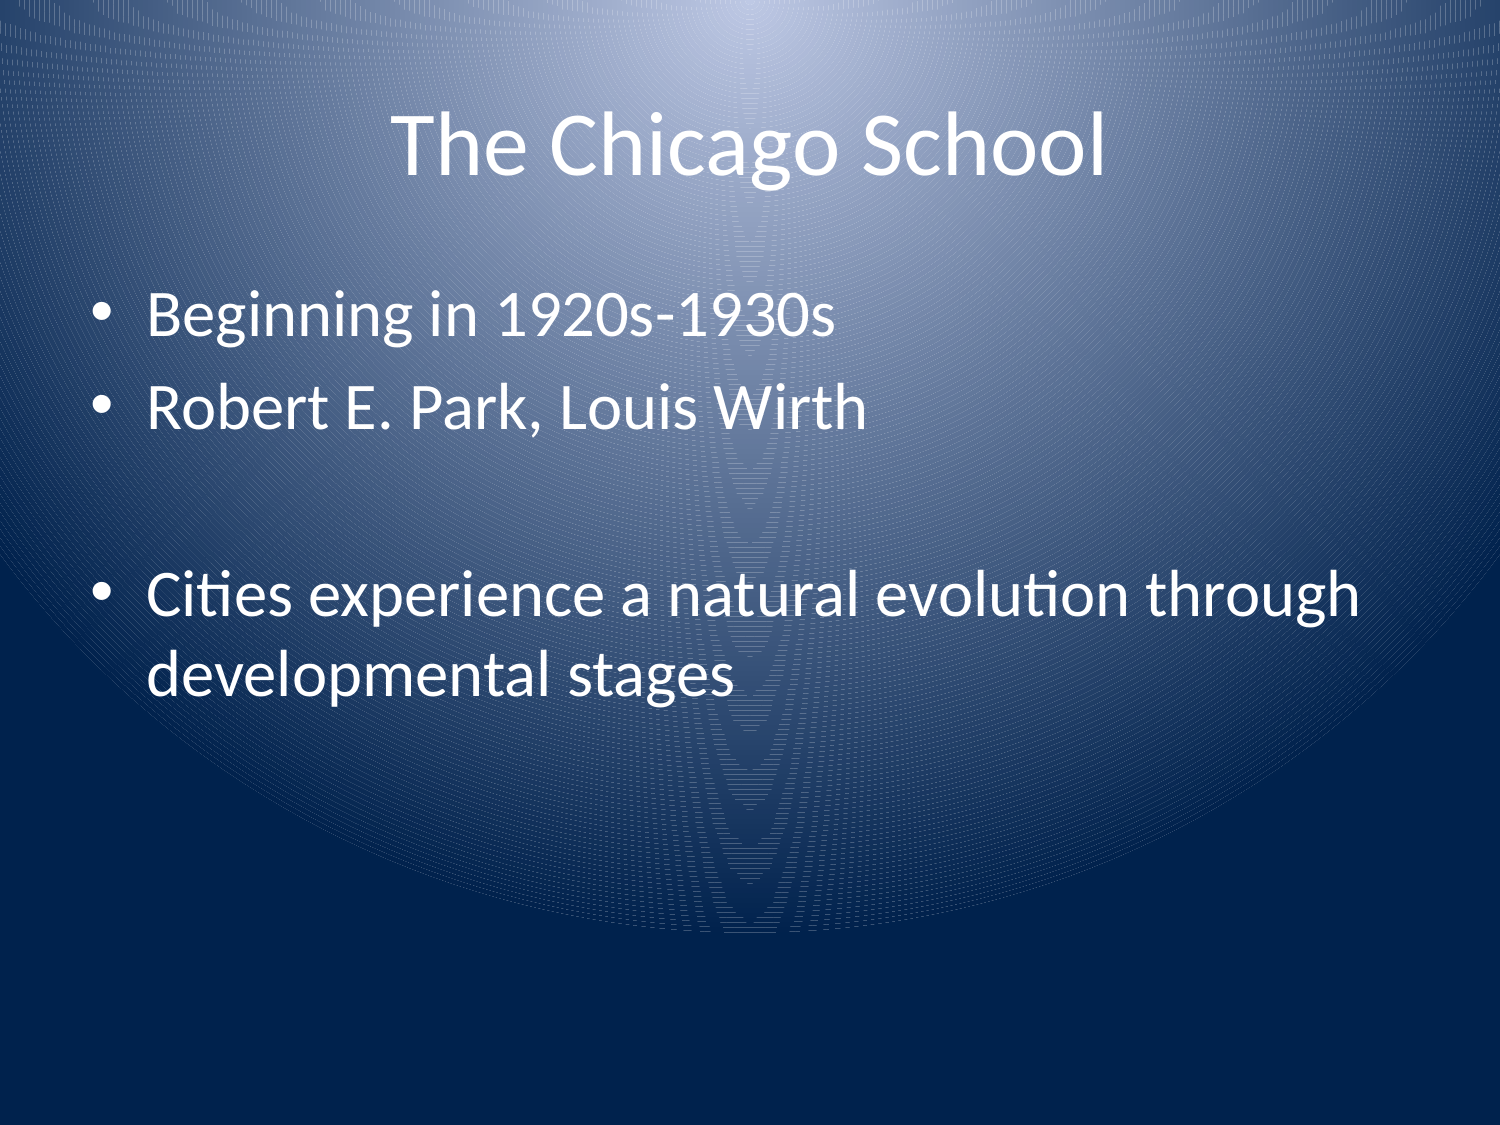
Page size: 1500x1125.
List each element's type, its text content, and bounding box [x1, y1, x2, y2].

title The Chicago School [74, 44, 1426, 233]
list Beginning in 1920s-1930s Robert E. Park, Louis Wirth Cities experience a natural evolution through developmental stages [74, 262, 1426, 1006]
